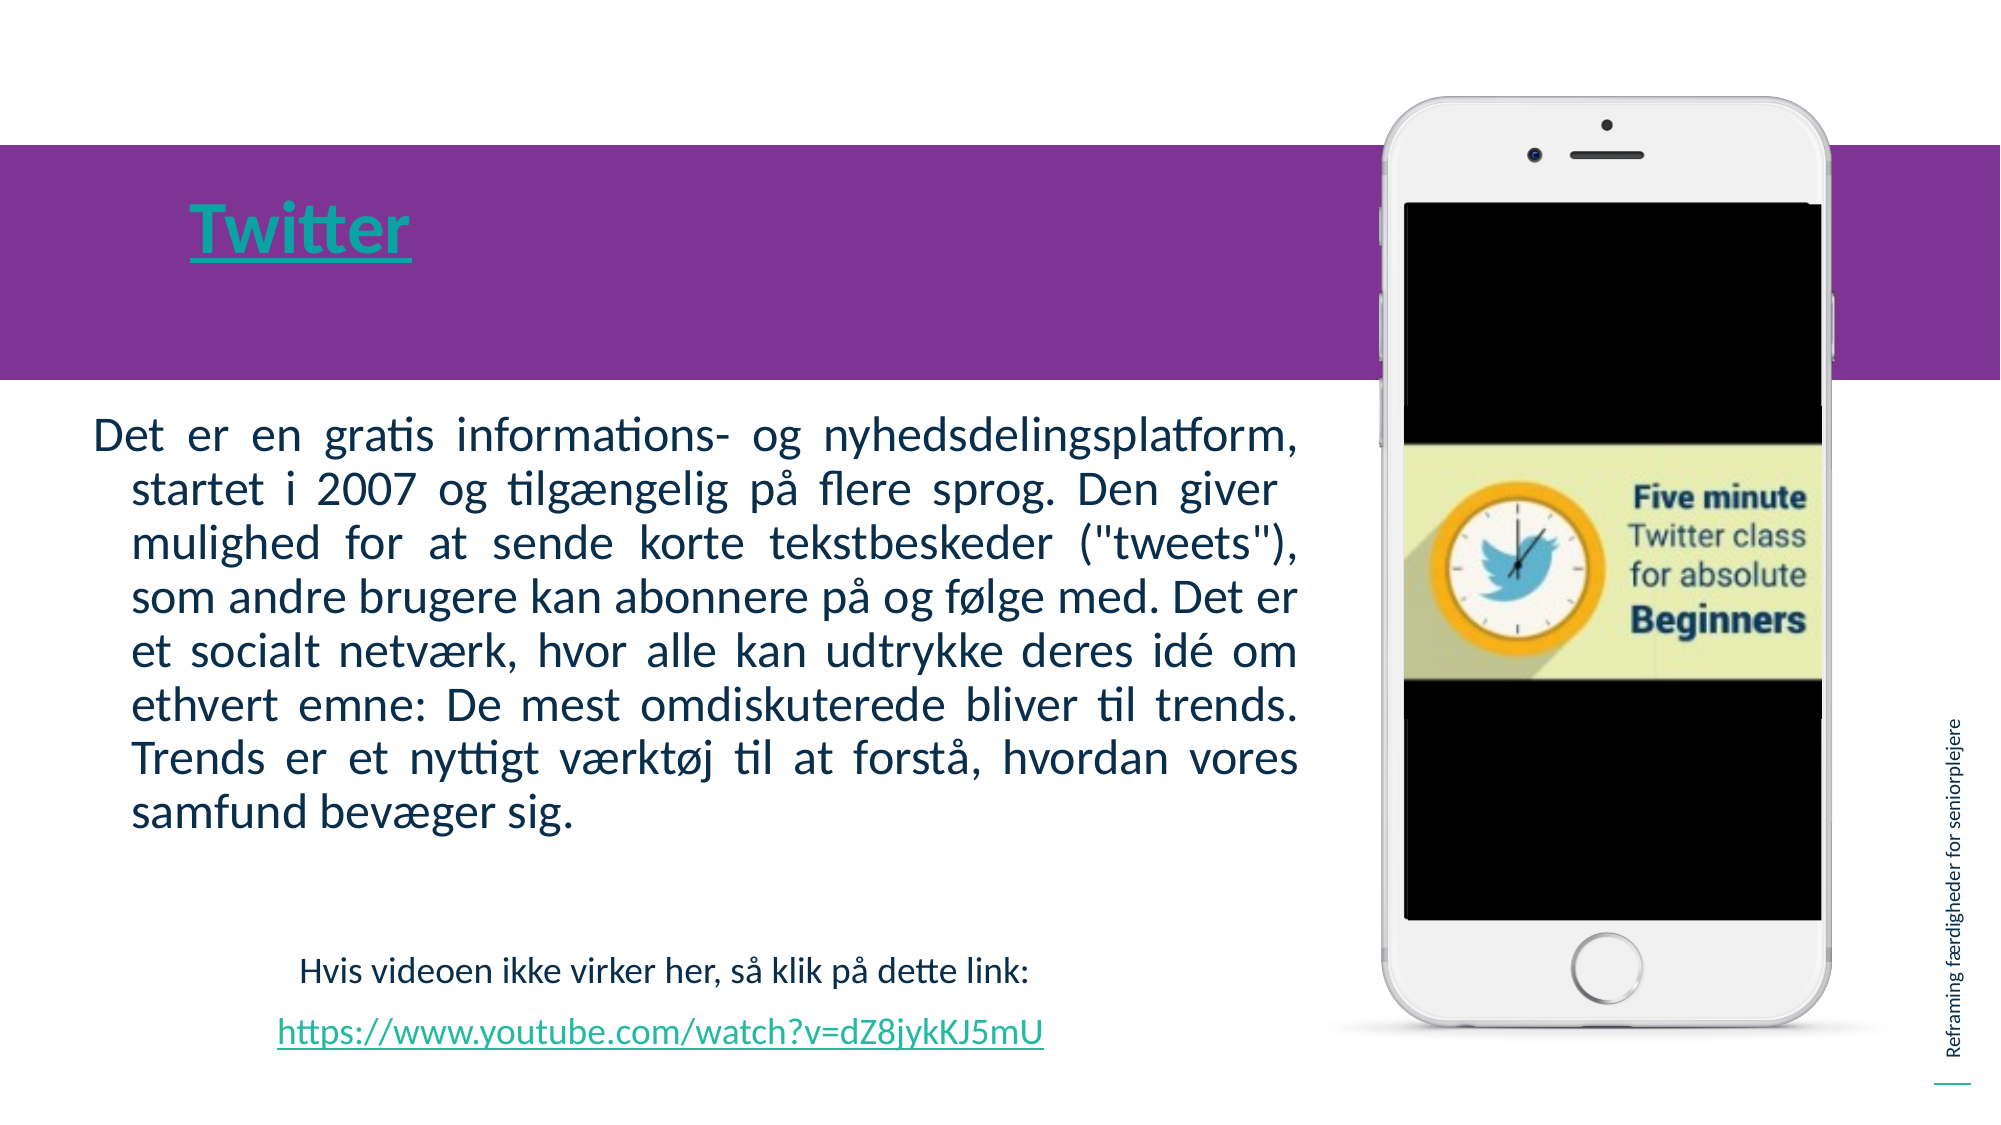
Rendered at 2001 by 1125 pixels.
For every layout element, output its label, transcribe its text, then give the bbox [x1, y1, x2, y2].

text_box Hvis videoen ikke virker her, så klik på dette link: https://www.youtube.com/watch?v=dZ8jykKJ5mU [41, 943, 1252, 1125]
list Twitter [137, 181, 1315, 351]
text_box [1813, 726, 1822, 921]
list Det er en gratis informations- og nyhedsdelingsplatform, startet i 2007 og tilgængelig på flere sprog. Den giver mulighed for at sende korte tekstbeskeder ("tweets"), som andre brugere kan abonnere på og følge med. Det er et socialt netværk, hvor alle kan udtrykke deres idé om ethvert emne: De mest omdiskuterede bliver til trends. Trends er et nyttigt værktøj til at forstå, hvordan vores samfund bevæger sig. [41, 400, 1315, 944]
picture [1274, 37, 1946, 1088]
text_box [1811, 204, 1822, 405]
